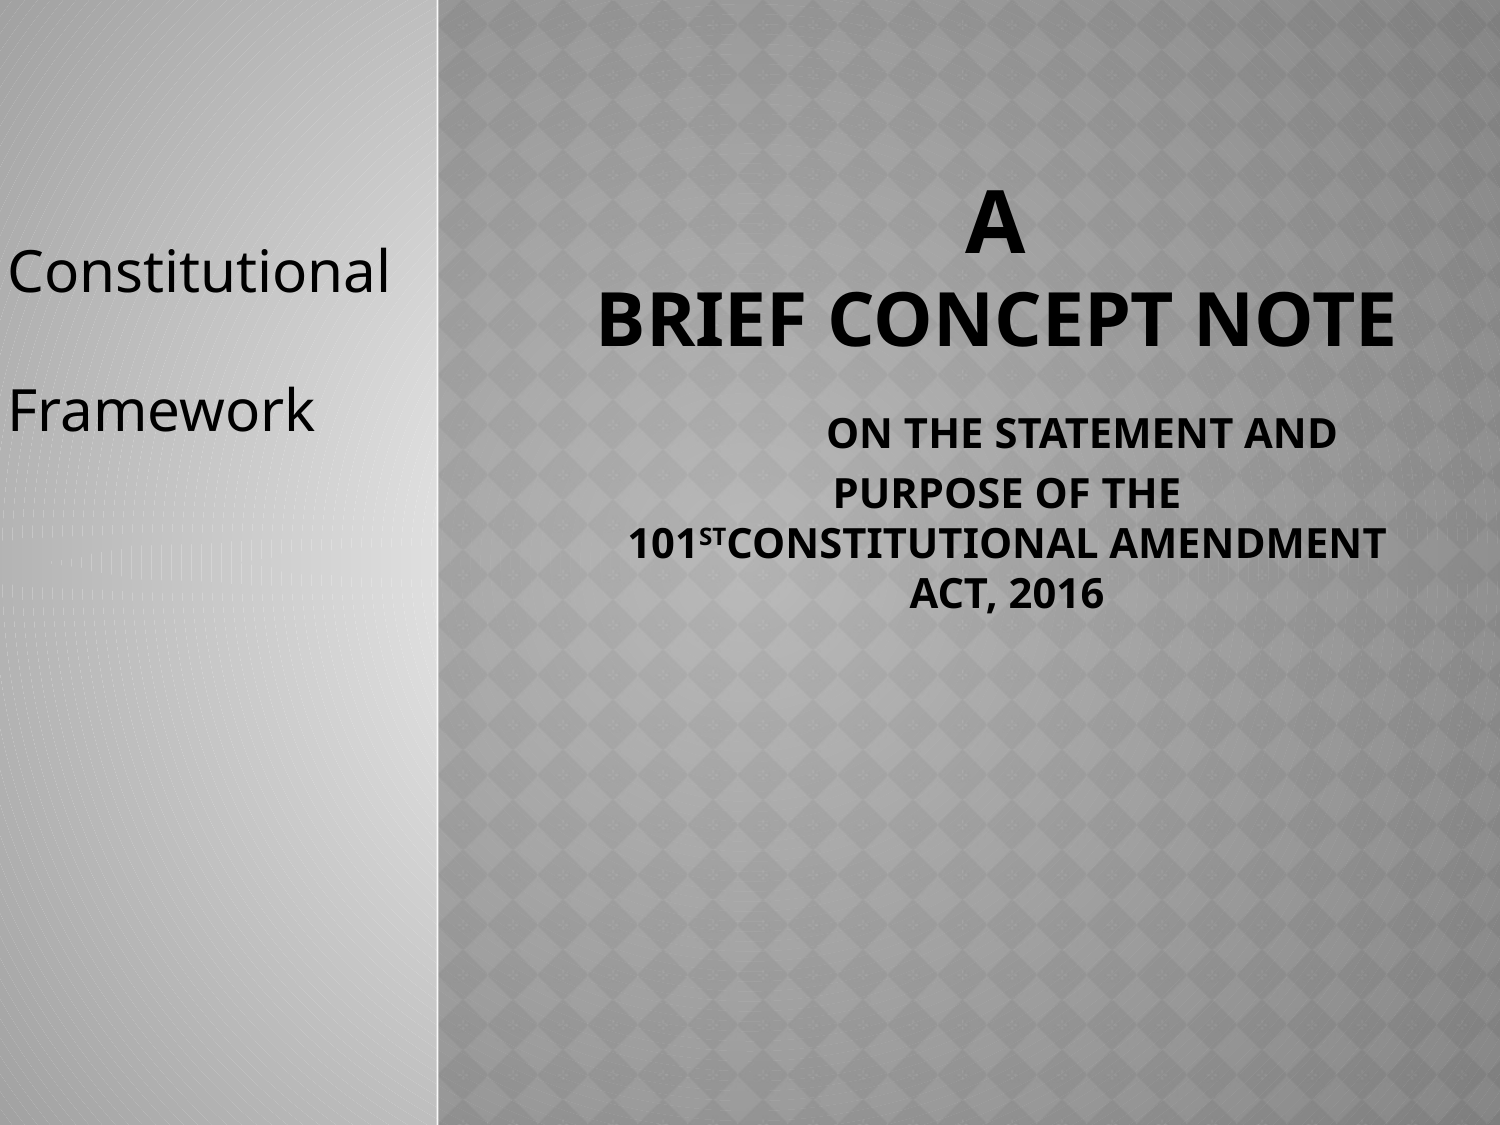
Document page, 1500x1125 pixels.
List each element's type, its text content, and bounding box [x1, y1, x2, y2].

title A brief concept Note on the Statement and purpose of the 101stConStitutional AMENDMENT ACT, 2016 [585, 292, 1429, 827]
text_box Constitutional Framework [0, 163, 432, 491]
